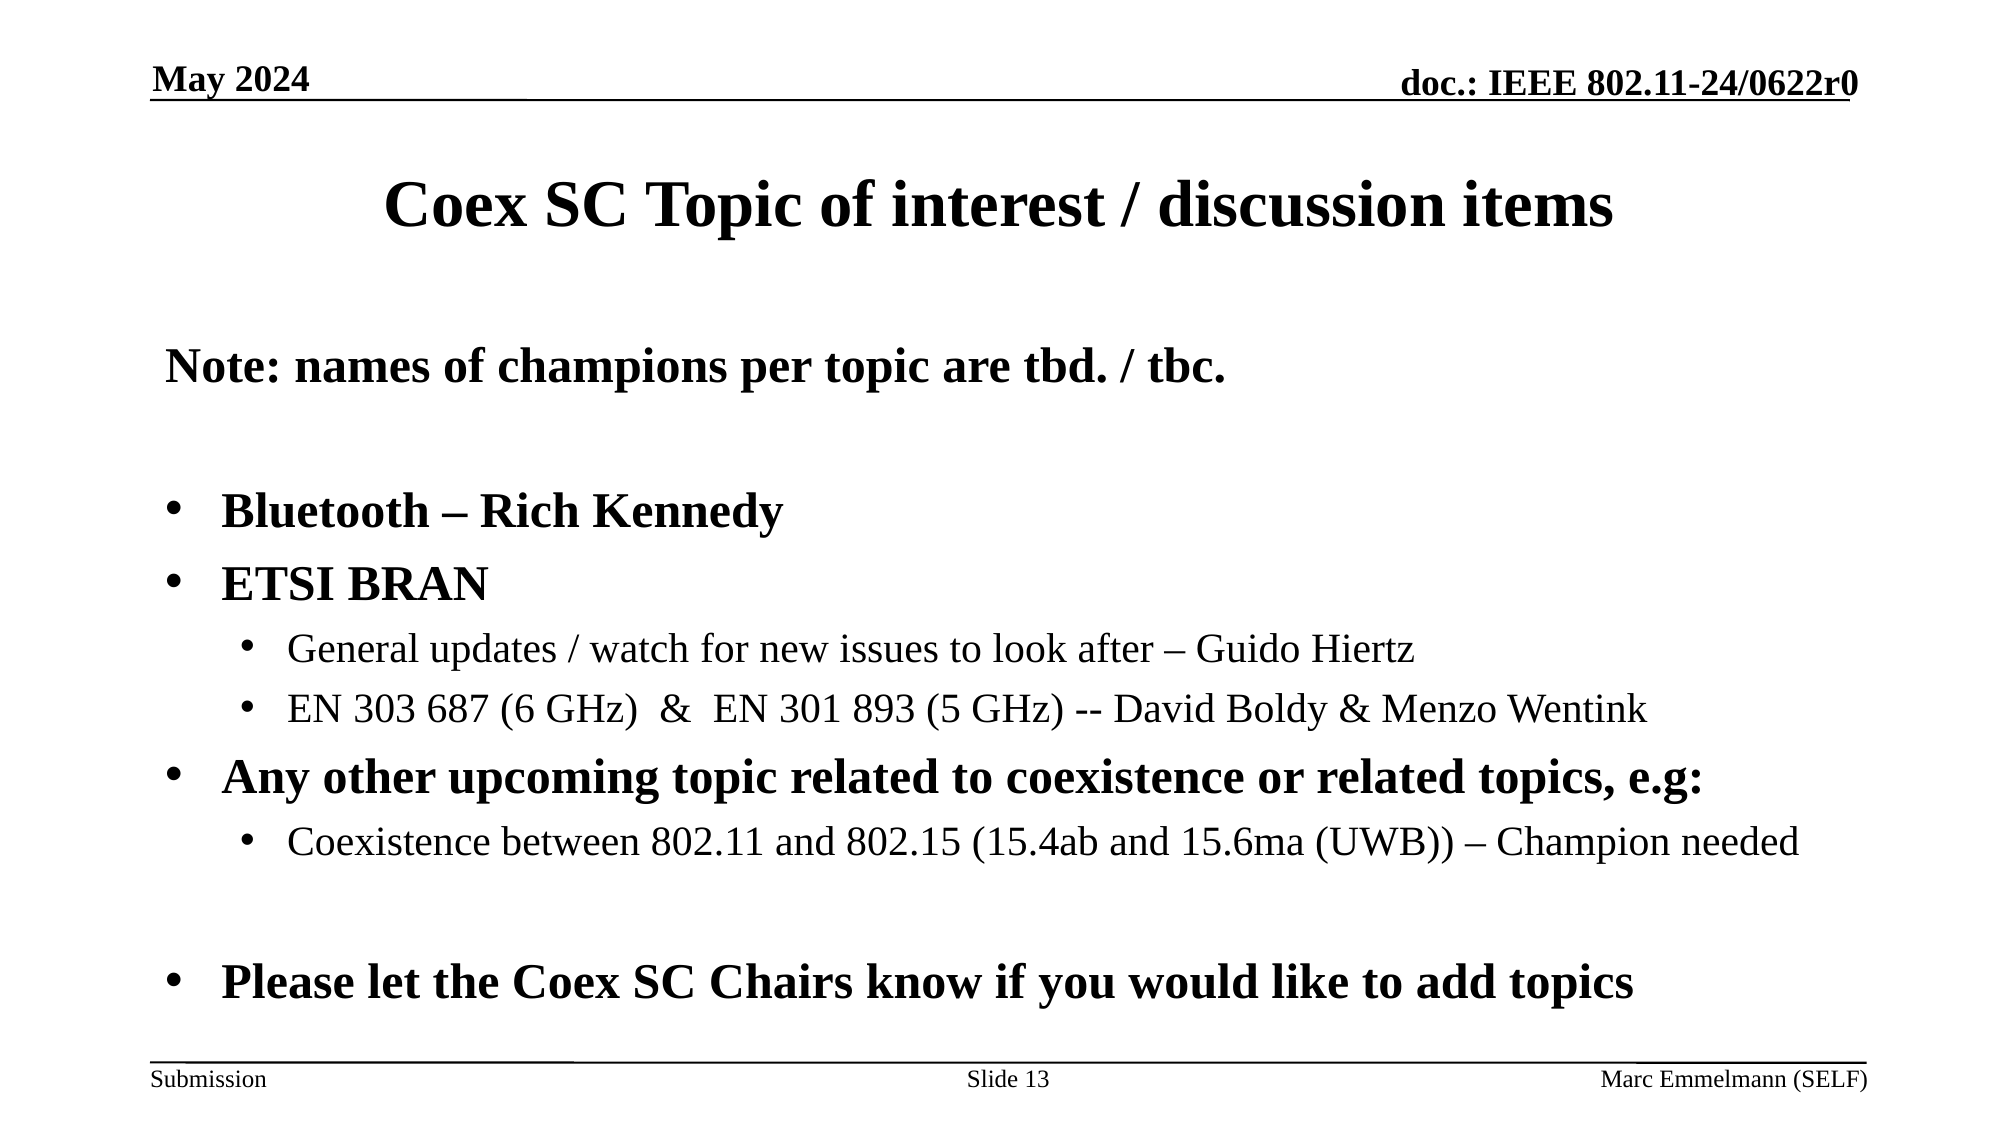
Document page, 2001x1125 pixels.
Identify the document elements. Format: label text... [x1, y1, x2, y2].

list Note: names of champions per topic are tbd. / tbc. Bluetooth – Rich Kennedy ETSI BRAN General updates / watch for new issues to look after – Guido Hiertz EN 303 687 (6 GHz) & EN 301 893 (5 GHz) -- David Boldy & Menzo Wentink Any other upcoming topic related to coexistence or related topics, e.g: Coexistence between 802.11 and 802.15 (15.4ab and 15.6ma (UWB)) – Champion needed Please let the Coex SC Chairs know if you would like to add topics [149, 324, 1850, 1000]
slide_number Slide 13 [950, 1061, 1067, 1123]
footer Marc Emmelmann (SELF) [1171, 1061, 1869, 1093]
title Coex SC Topic of interest / discussion items [149, 112, 1850, 288]
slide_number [152, 54, 563, 100]
